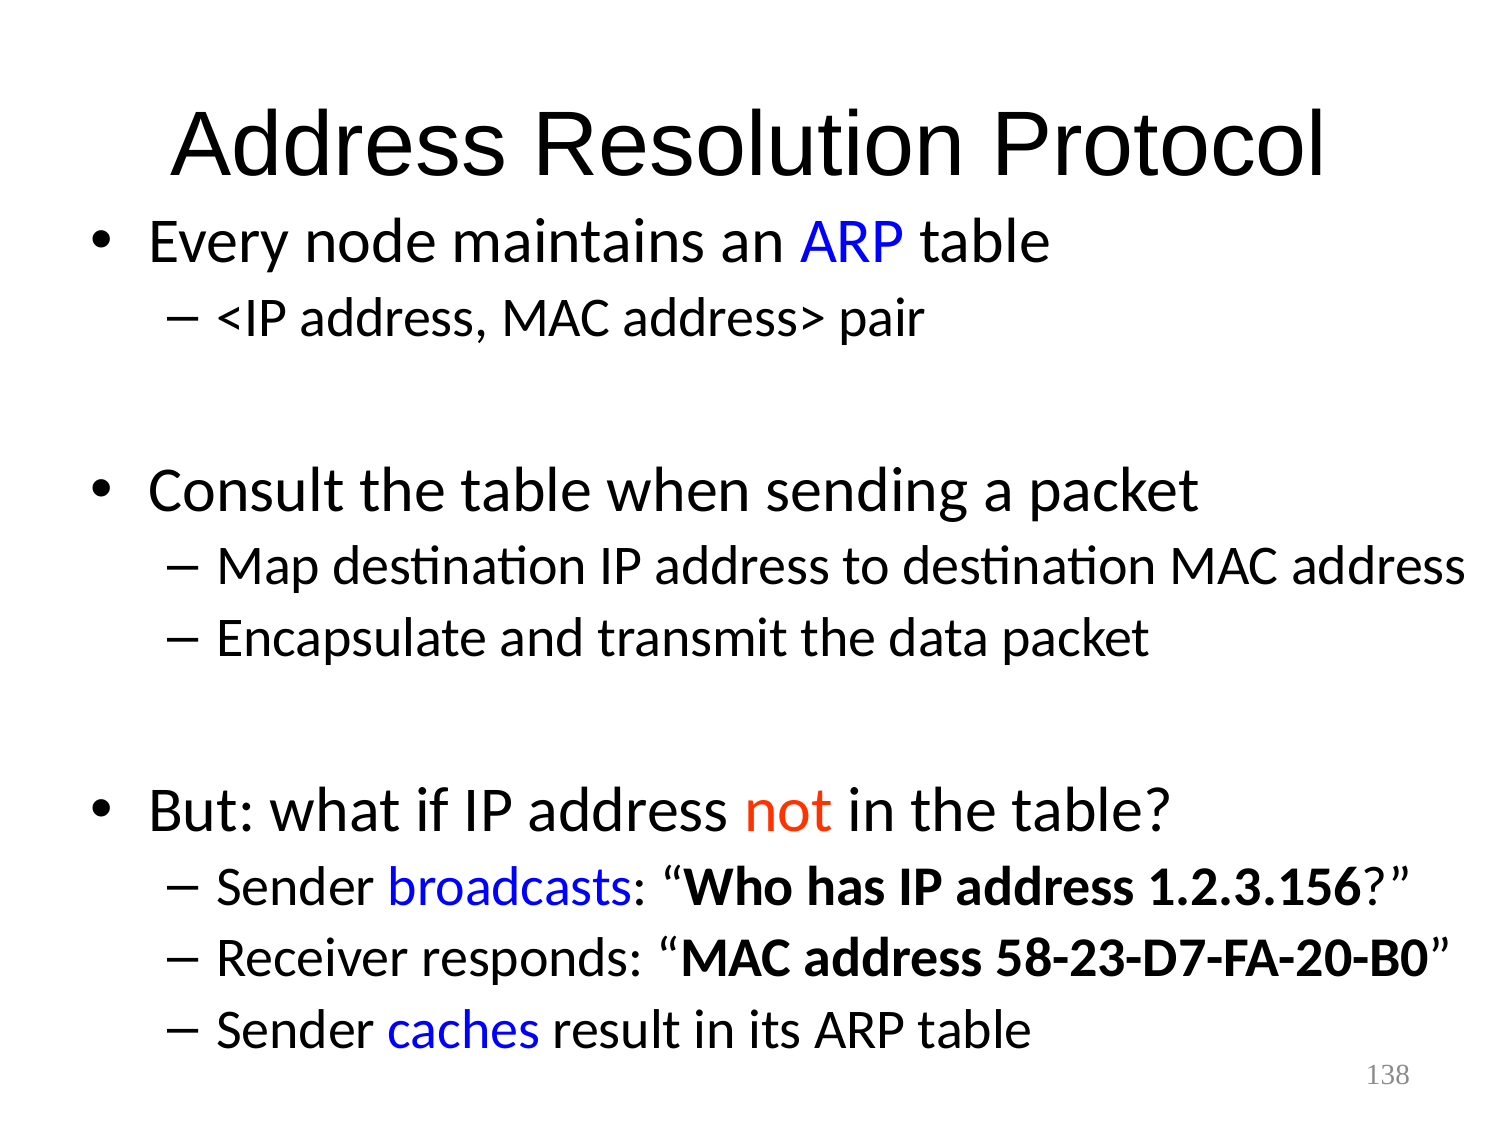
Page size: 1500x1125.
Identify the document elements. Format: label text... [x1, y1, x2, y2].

list Every node maintains an ARP table <IP address, MAC address> pair Consult the table when sending a packet Map destination IP address to destination MAC address Encapsulate and transmit the data packet But: what if IP address not in the table? Sender broadcasts: “Who has IP address 1.2.3.156?” Receiver responds: “MAC address 58-23-D7-FA-20-B0” Sender caches result in its ARP table [75, 200, 1500, 1100]
title Address Resolution Protocol [75, 45, 1425, 200]
